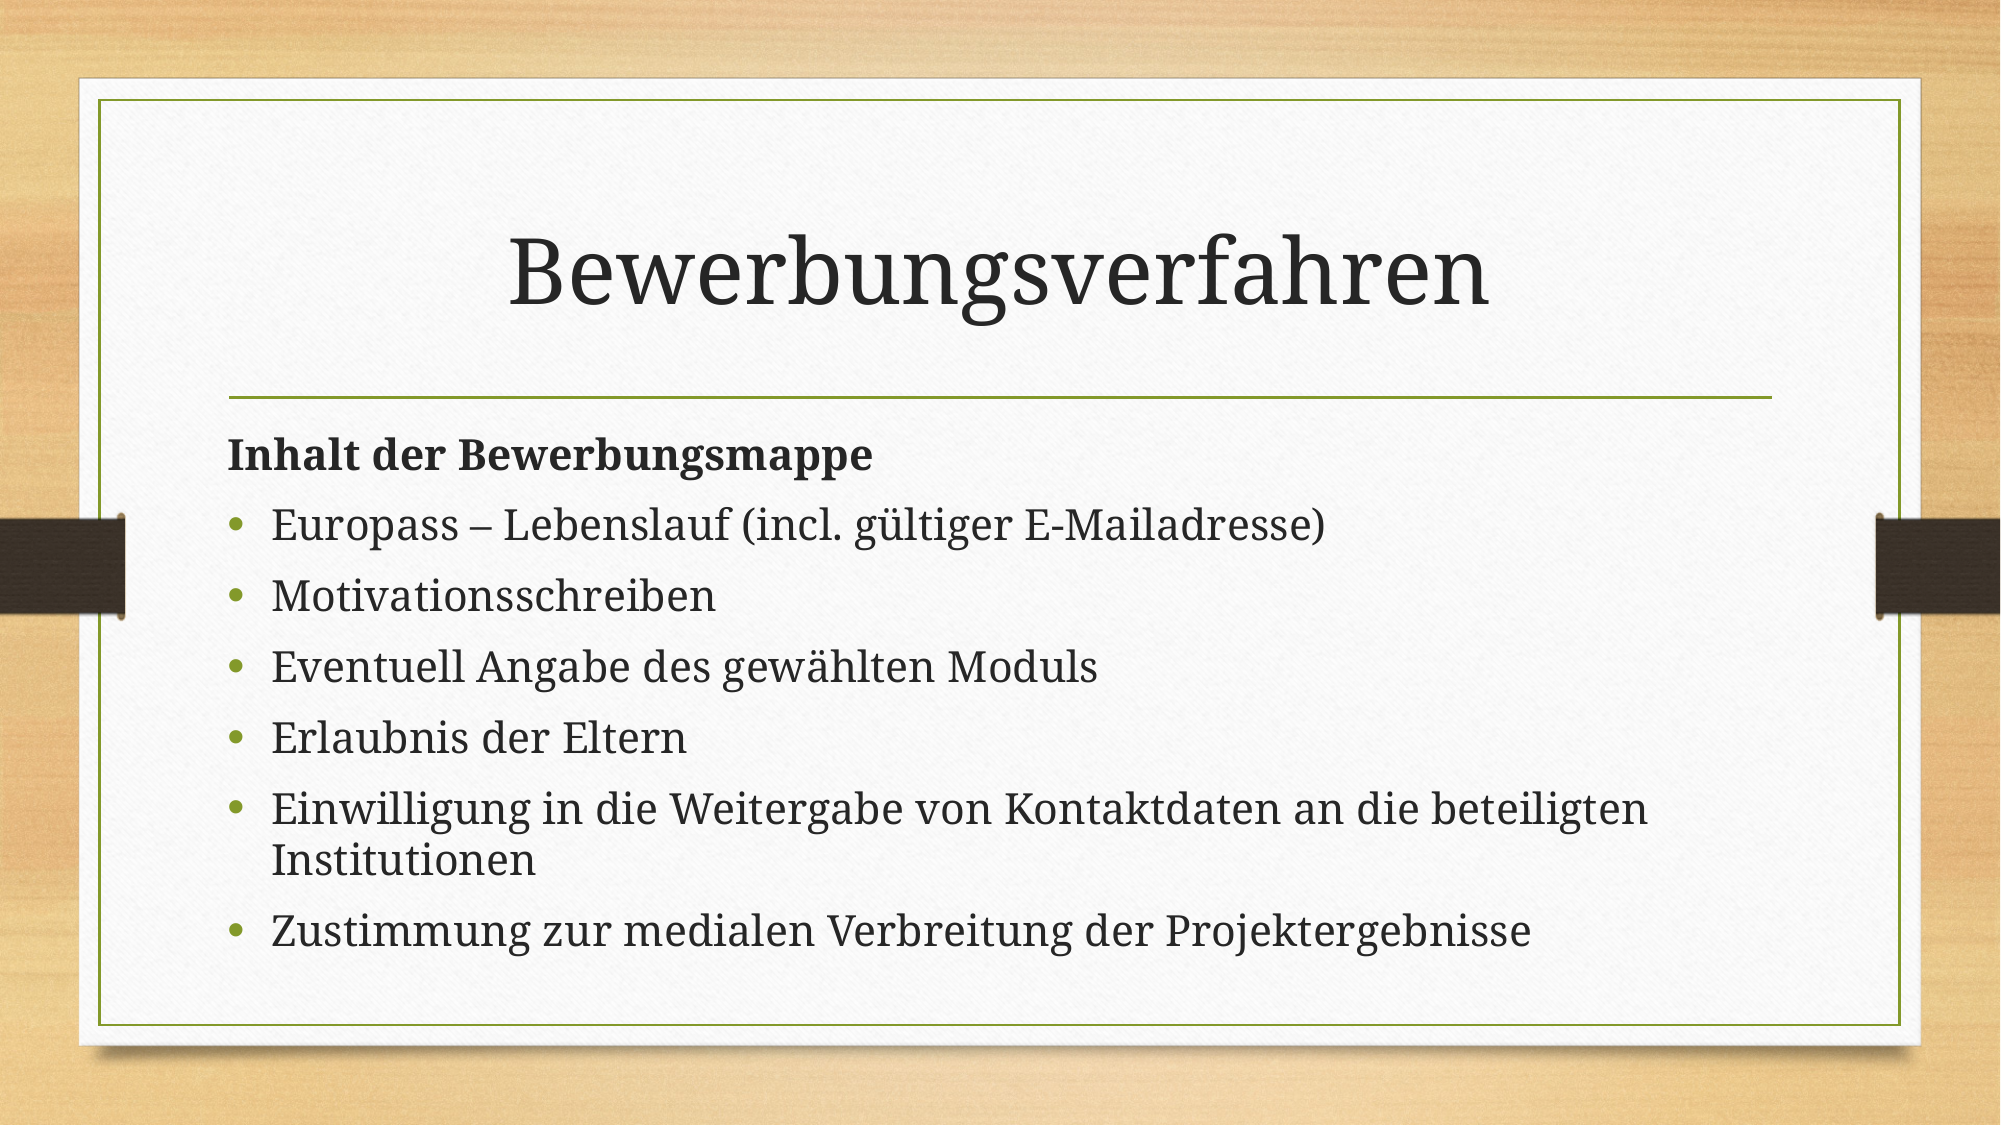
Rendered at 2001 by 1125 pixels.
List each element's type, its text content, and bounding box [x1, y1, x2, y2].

picture [0, 0, 2001, 1125]
list Inhalt der Bewerbungsmappe Europass – Lebenslauf (incl. gültiger E-Mailadresse) Motivationsschreiben Eventuell Angabe des gewählten Moduls Erlaubnis der Eltern Einwilligung in die Weitergabe von Kontaktdaten an die beteiligten Institutionen Zustimmung zur medialen Verbreitung der Projektergebnisse [212, 419, 1788, 964]
title Bewerbungsverfahren [212, 161, 1788, 375]
